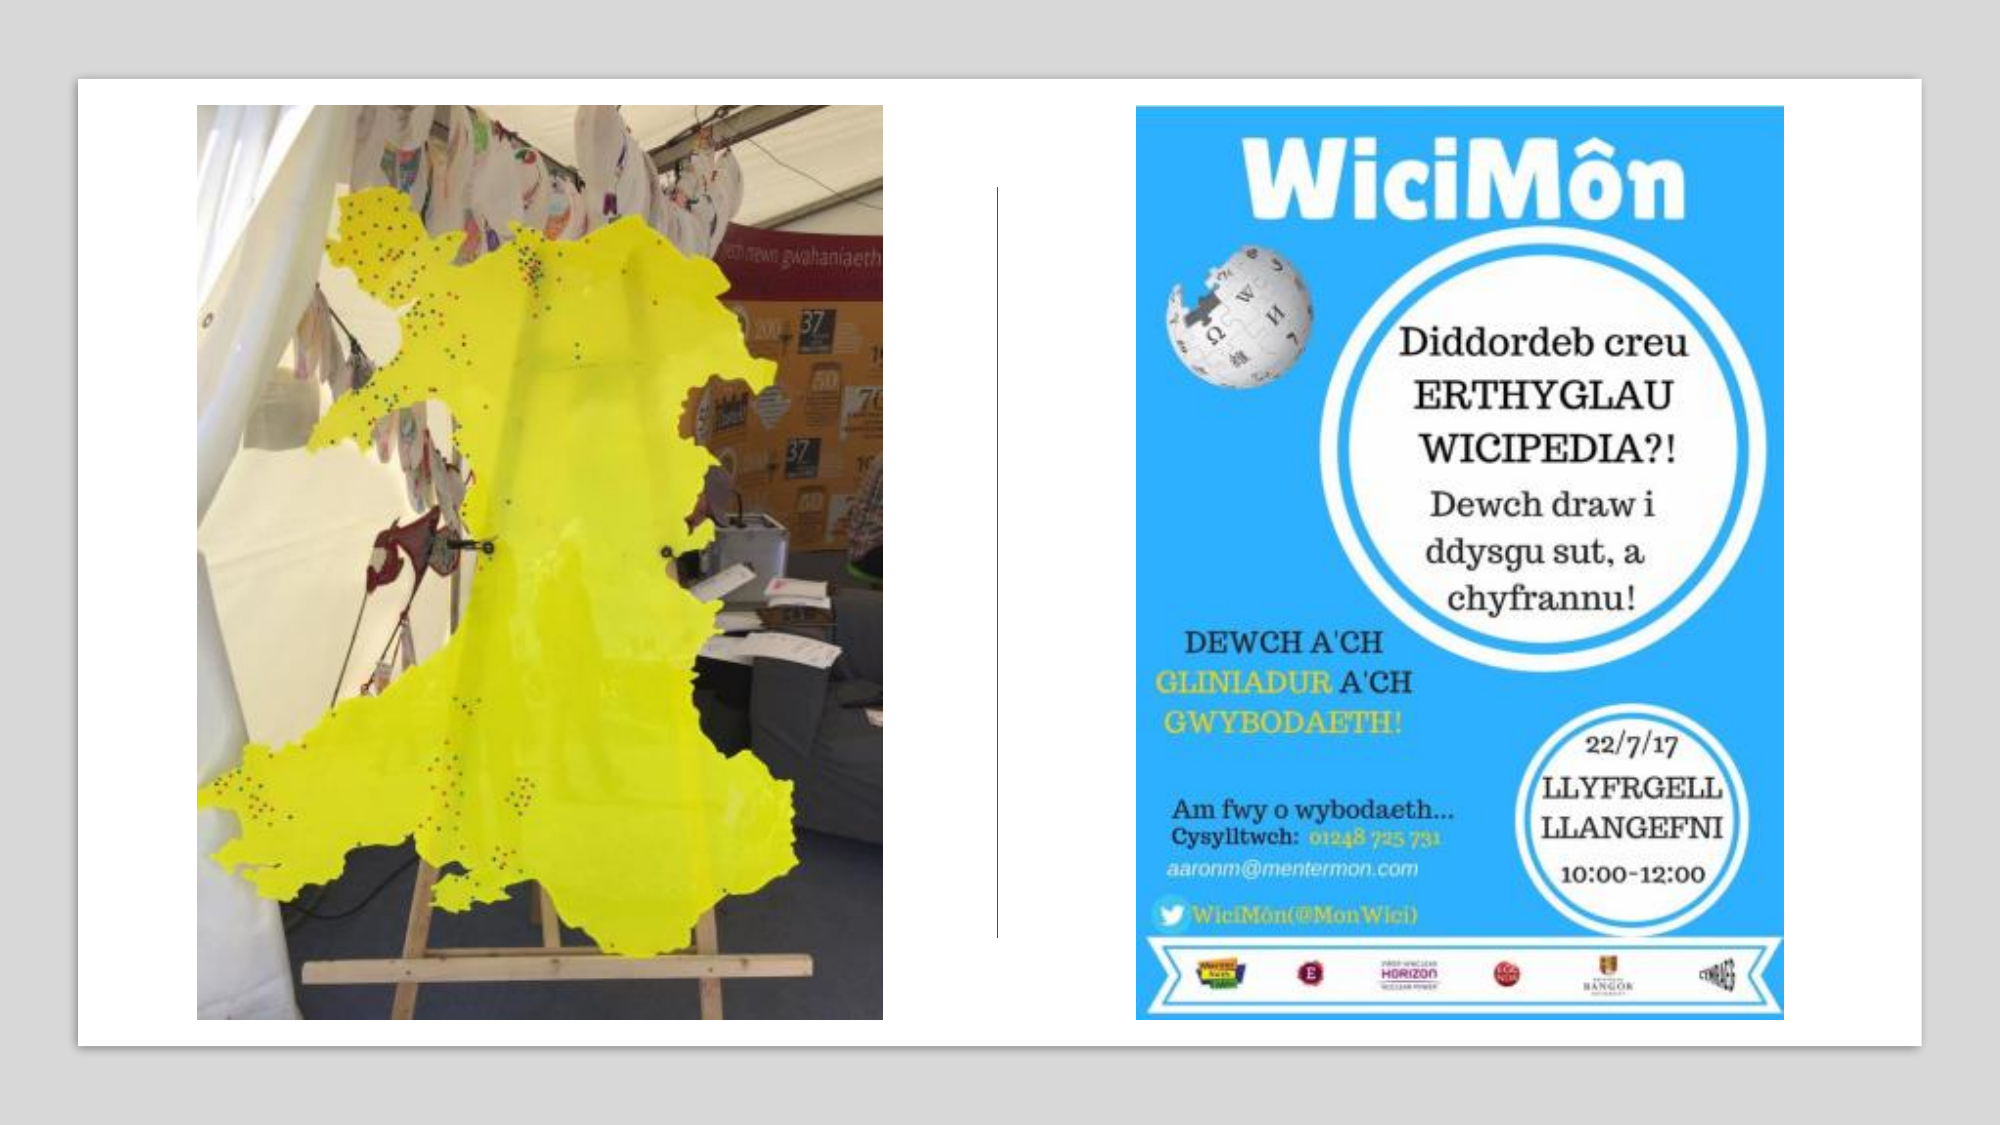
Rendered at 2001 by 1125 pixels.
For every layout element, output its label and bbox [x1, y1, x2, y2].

picture [197, 105, 883, 1020]
text_box [77, 78, 1923, 1047]
picture [1136, 105, 1784, 1020]
text_box [0, 0, 2000, 1125]
